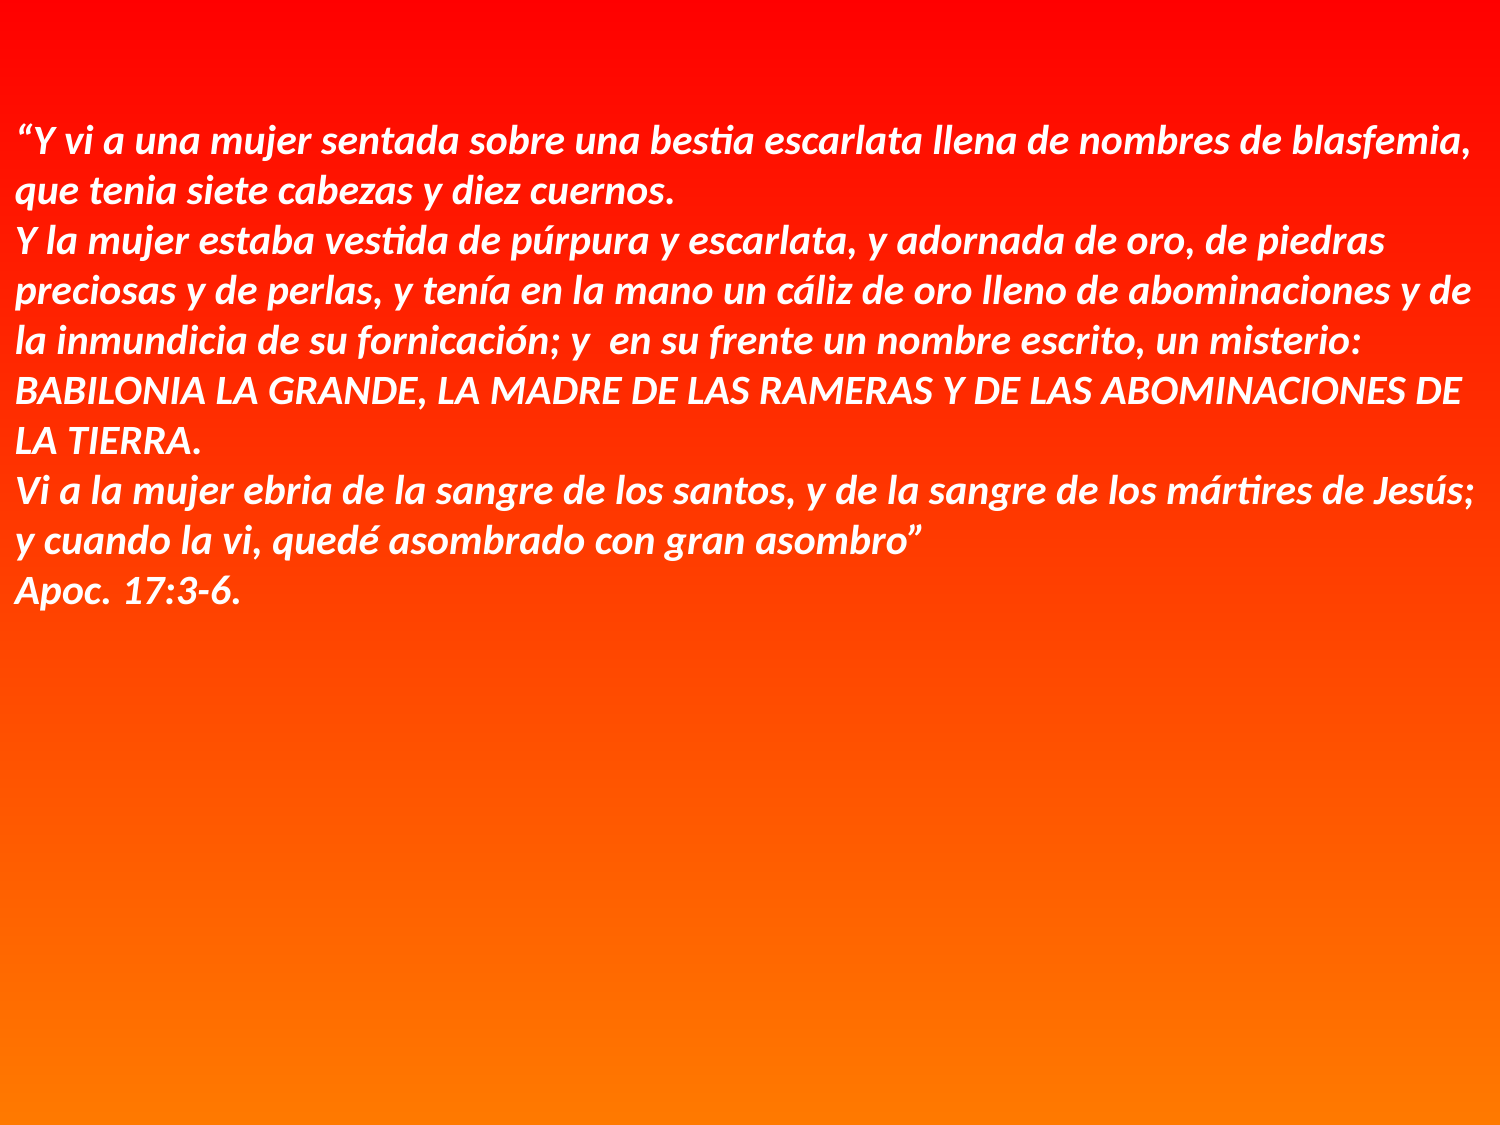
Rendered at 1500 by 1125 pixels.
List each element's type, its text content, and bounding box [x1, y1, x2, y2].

text_box “Y vi a una mujer sentada sobre una bestia escarlata llena de nombres de blasfemia, que tenia siete cabezas y diez cuernos. Y la mujer estaba vestida de púrpura y escarlata, y adornada de oro, de piedras preciosas y de perlas, y tenía en la mano un cáliz de oro lleno de abominaciones y de la inmundicia de su fornicación; y en su frente un nombre escrito, un misterio: BABILONIA LA GRANDE, LA MADRE DE LAS RAMERAS Y DE LAS ABOMINACIONES DE LA TIERRA. Vi a la mujer ebria de la sangre de los santos, y de la sangre de los mártires de Jesús; y cuando la vi, quedé asombrado con gran asombro” Apoc. 17:3-6. [0, 105, 1500, 621]
